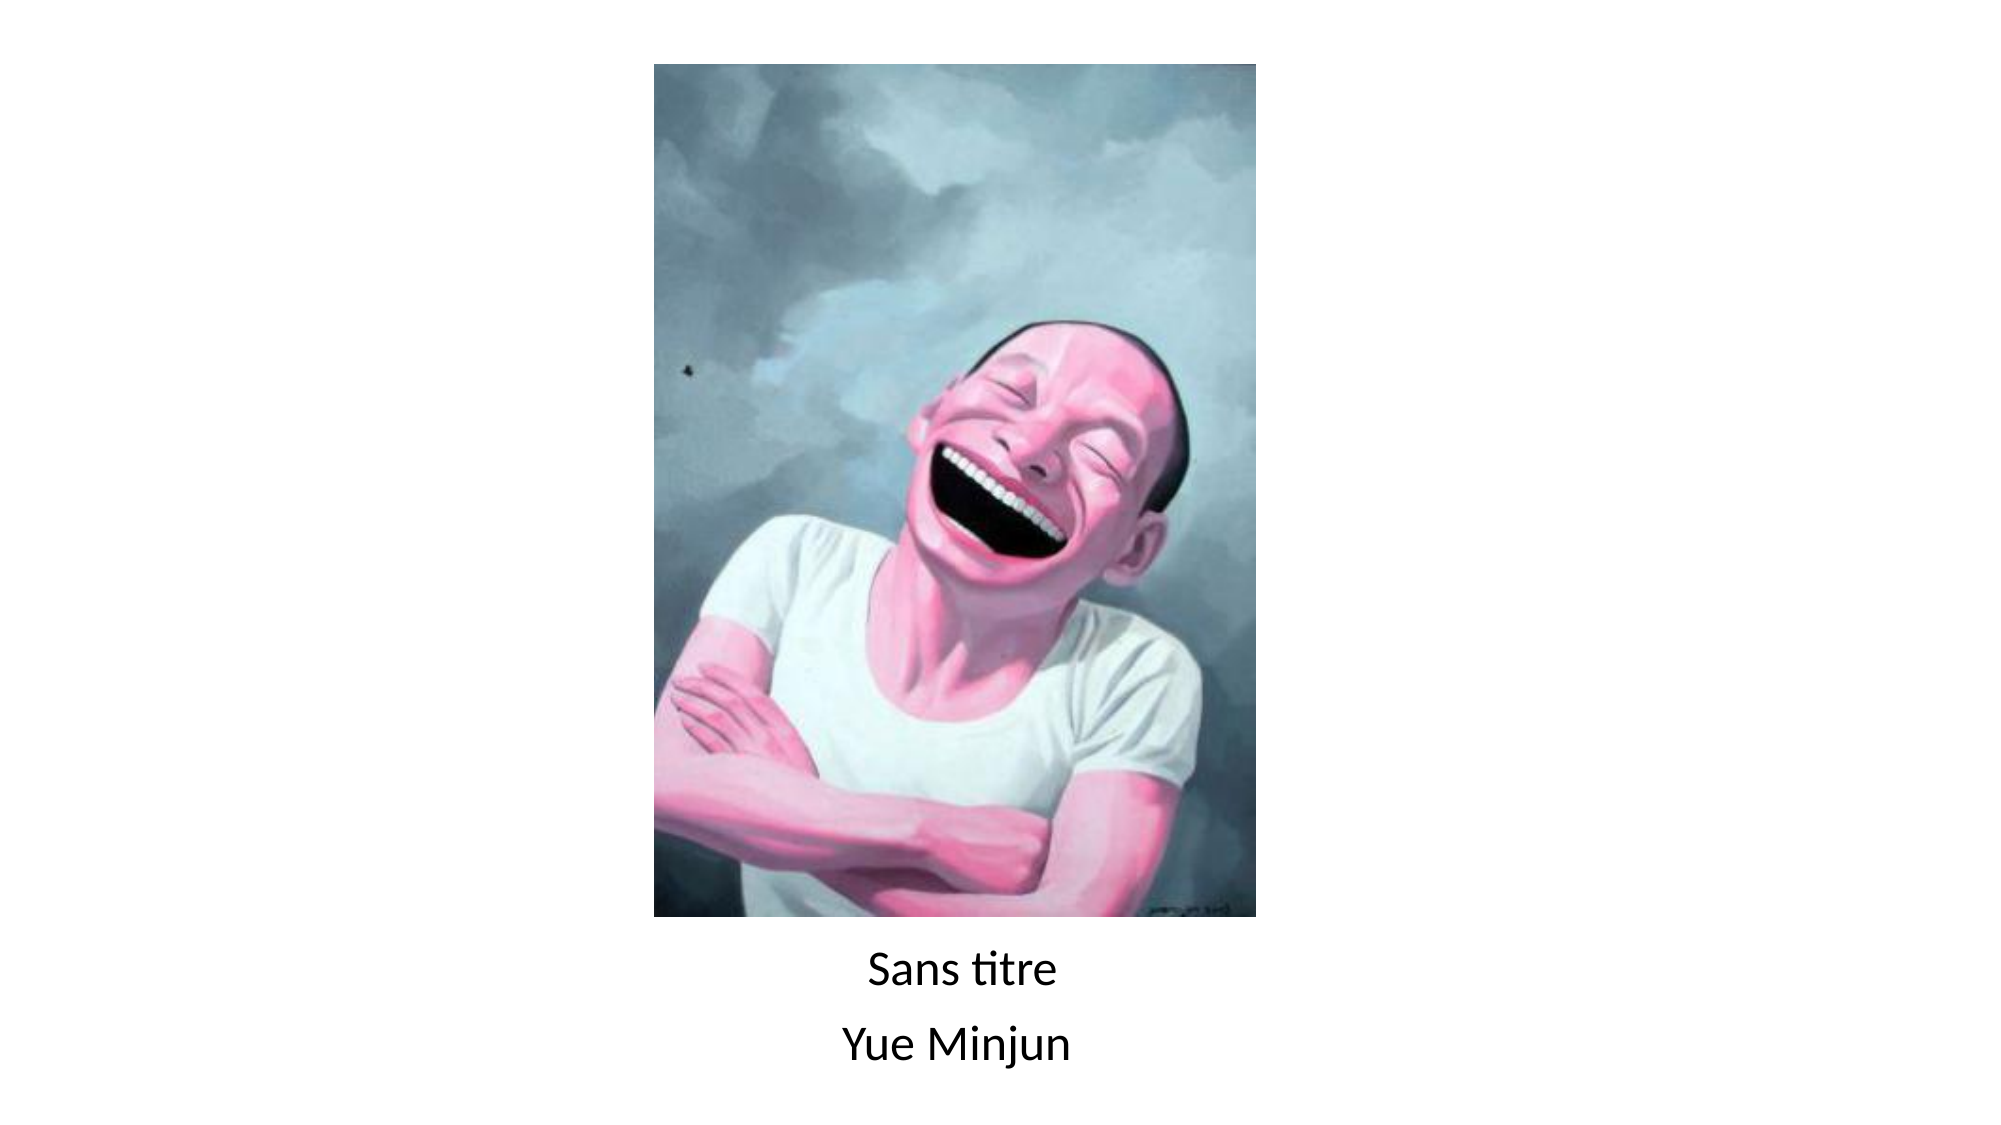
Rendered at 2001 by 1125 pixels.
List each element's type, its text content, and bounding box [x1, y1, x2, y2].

picture [654, 64, 1256, 917]
subtitle Sans titre Yue Minjun [286, 934, 1639, 1093]
